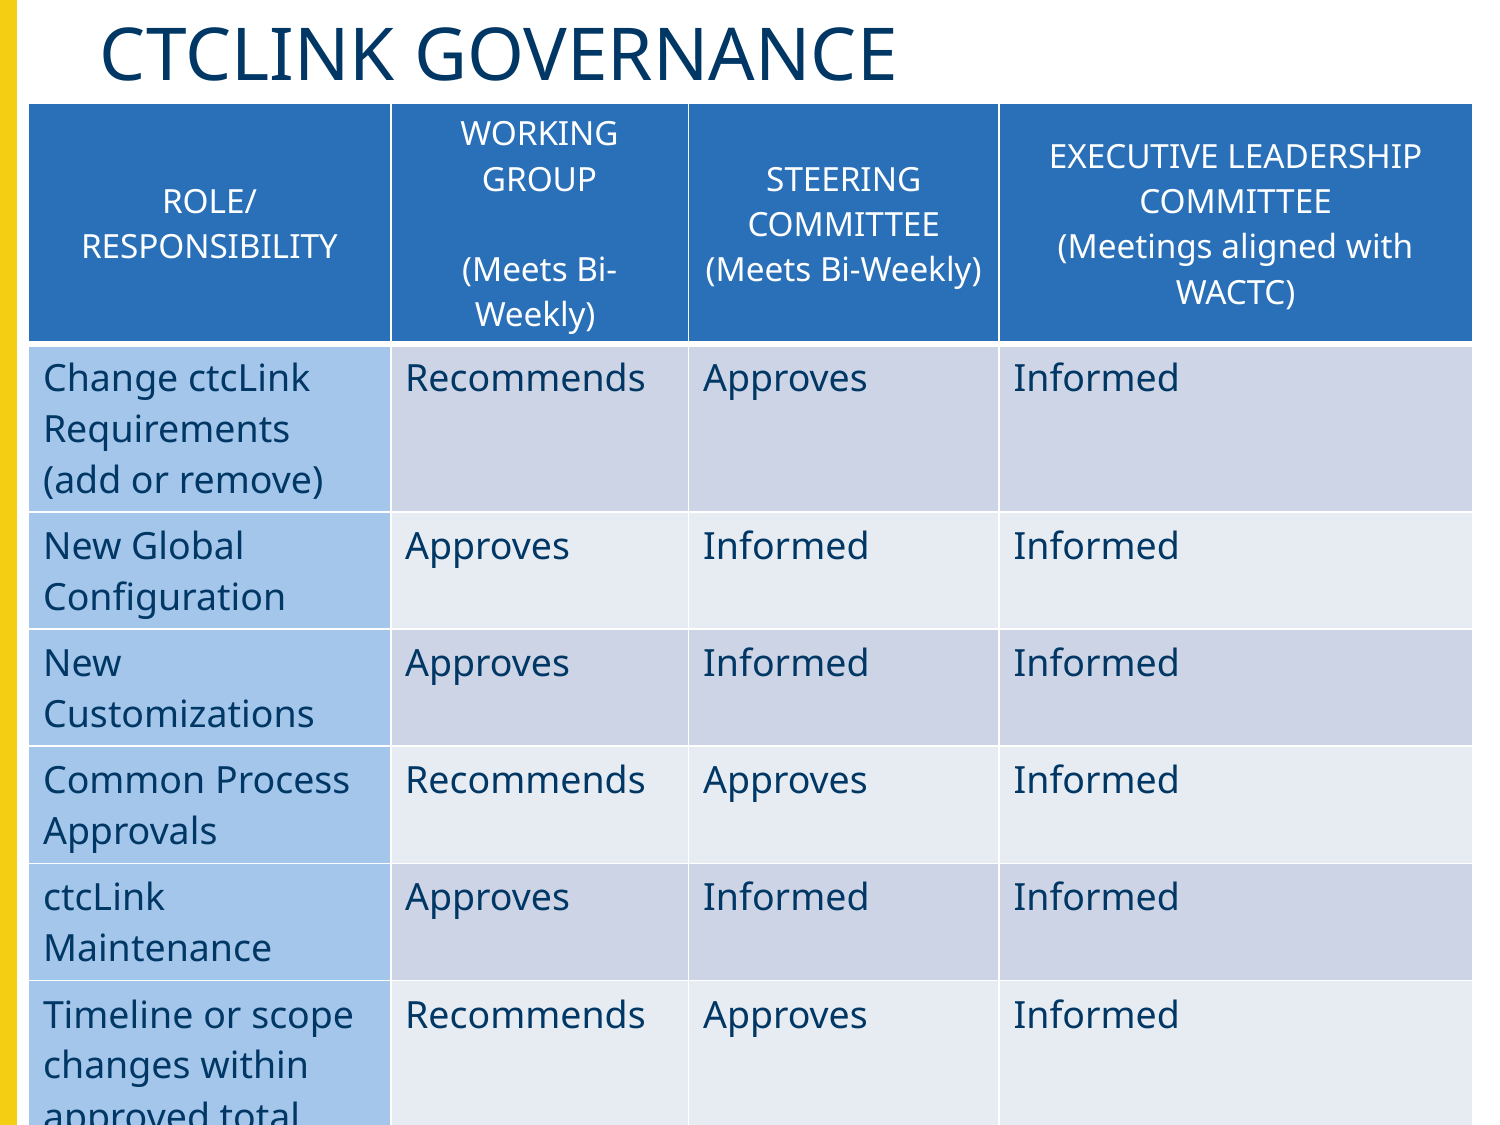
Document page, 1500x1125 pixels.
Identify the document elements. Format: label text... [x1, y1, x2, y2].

table_header WORKING GROUP (Meets Bi-Weekly) [392, 104, 688, 341]
table_cell New Global Configuration [29, 513, 390, 628]
table_cell Approves [392, 513, 688, 628]
table_cell Recommends [392, 747, 688, 863]
table_cell Informed [689, 630, 998, 745]
table_cell New Customizations [29, 630, 390, 745]
table_cell Timeline or scope changes within approved total budget [29, 981, 390, 1125]
table_cell Common Process Approvals [29, 747, 390, 863]
table_cell Recommends [392, 981, 688, 1125]
title ctcLink Governance Responsibilities [85, 10, 1448, 102]
table_cell Approves [689, 347, 998, 511]
table_cell Approves [392, 864, 688, 980]
table_cell Approves [392, 630, 688, 745]
table_header ROLE/RESPONSIBILITY [29, 104, 390, 341]
table_cell Informed [1000, 981, 1472, 1125]
table_header EXECUTIVE LEADERSHIP COMMITTEE (Meetings aligned with WACTC) [1000, 104, 1472, 341]
table_cell Informed [1000, 513, 1472, 628]
table_cell Informed [689, 513, 998, 628]
table_cell Informed [1000, 747, 1472, 863]
table_cell Recommends [392, 347, 688, 511]
table_cell Informed [1000, 630, 1472, 745]
table_cell Informed [1000, 864, 1472, 980]
table_cell Change ctcLink Requirements (add or remove) [29, 347, 390, 511]
table_cell ctcLink Maintenance [29, 864, 390, 980]
table_cell Approves [689, 747, 998, 863]
table_header STEERING COMMITTEE (Meets Bi-Weekly) [689, 104, 998, 341]
table_cell Approves [689, 981, 998, 1125]
table_cell Informed [1000, 347, 1472, 511]
table_cell Informed [689, 864, 998, 980]
